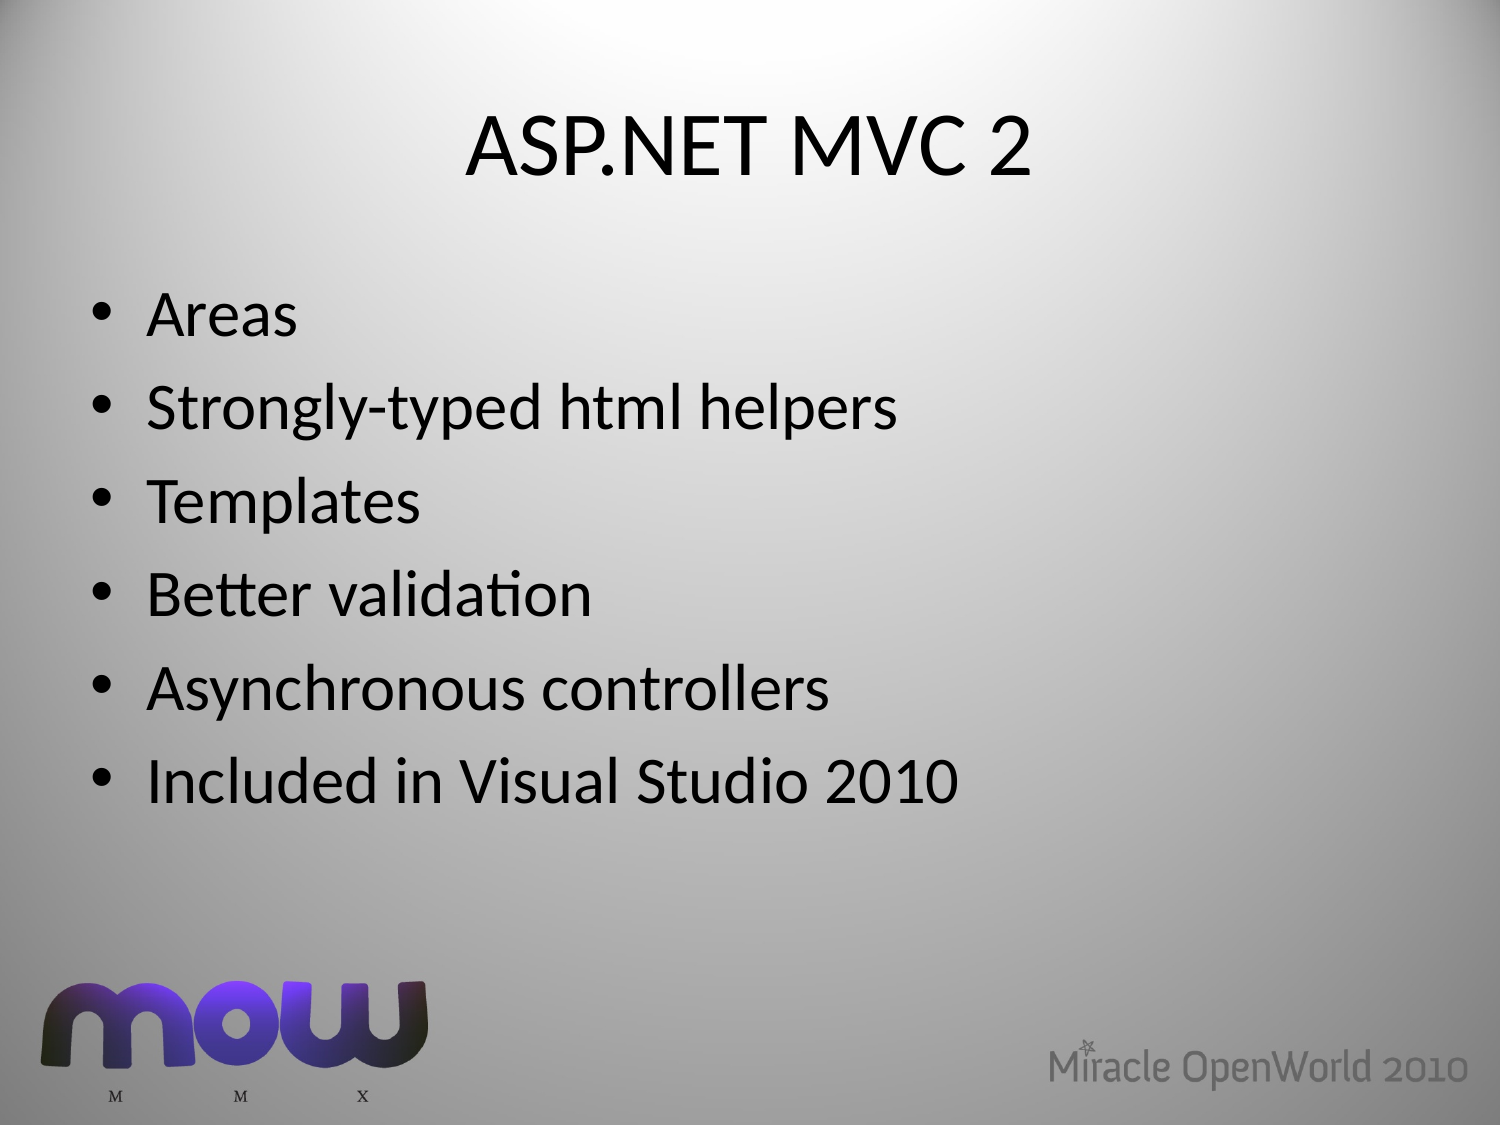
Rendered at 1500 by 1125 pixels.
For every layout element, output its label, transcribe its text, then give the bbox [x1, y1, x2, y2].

list Areas Strongly-typed html helpers Templates Better validation Asynchronous controllers Included in Visual Studio 2010 [75, 262, 1425, 1005]
title ASP.NET MVC 2 [75, 45, 1425, 233]
picture [0, 0, 1500, 1125]
